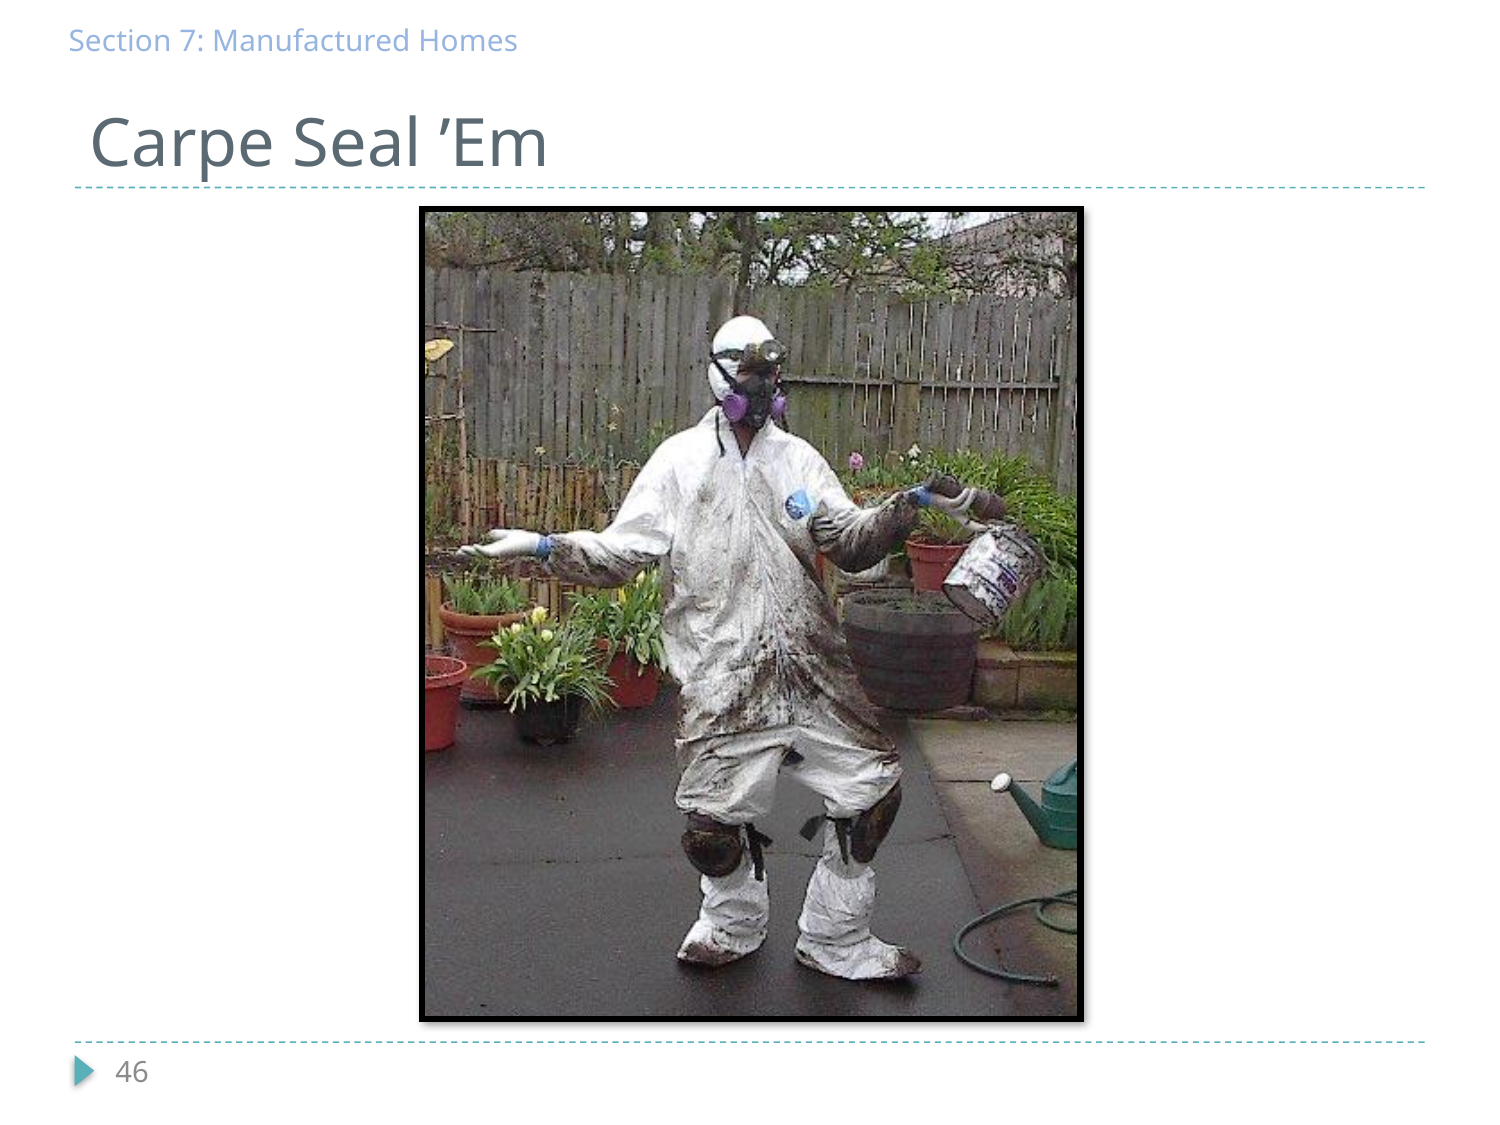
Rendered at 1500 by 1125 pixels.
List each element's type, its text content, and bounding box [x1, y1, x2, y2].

slide_number 266 [100, 1042, 426, 1103]
text_box Section 7: Manufactured Homes [50, 11, 538, 67]
text_box Carpe Seal ’Em [74, 0, 1425, 188]
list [424, 212, 1078, 1016]
